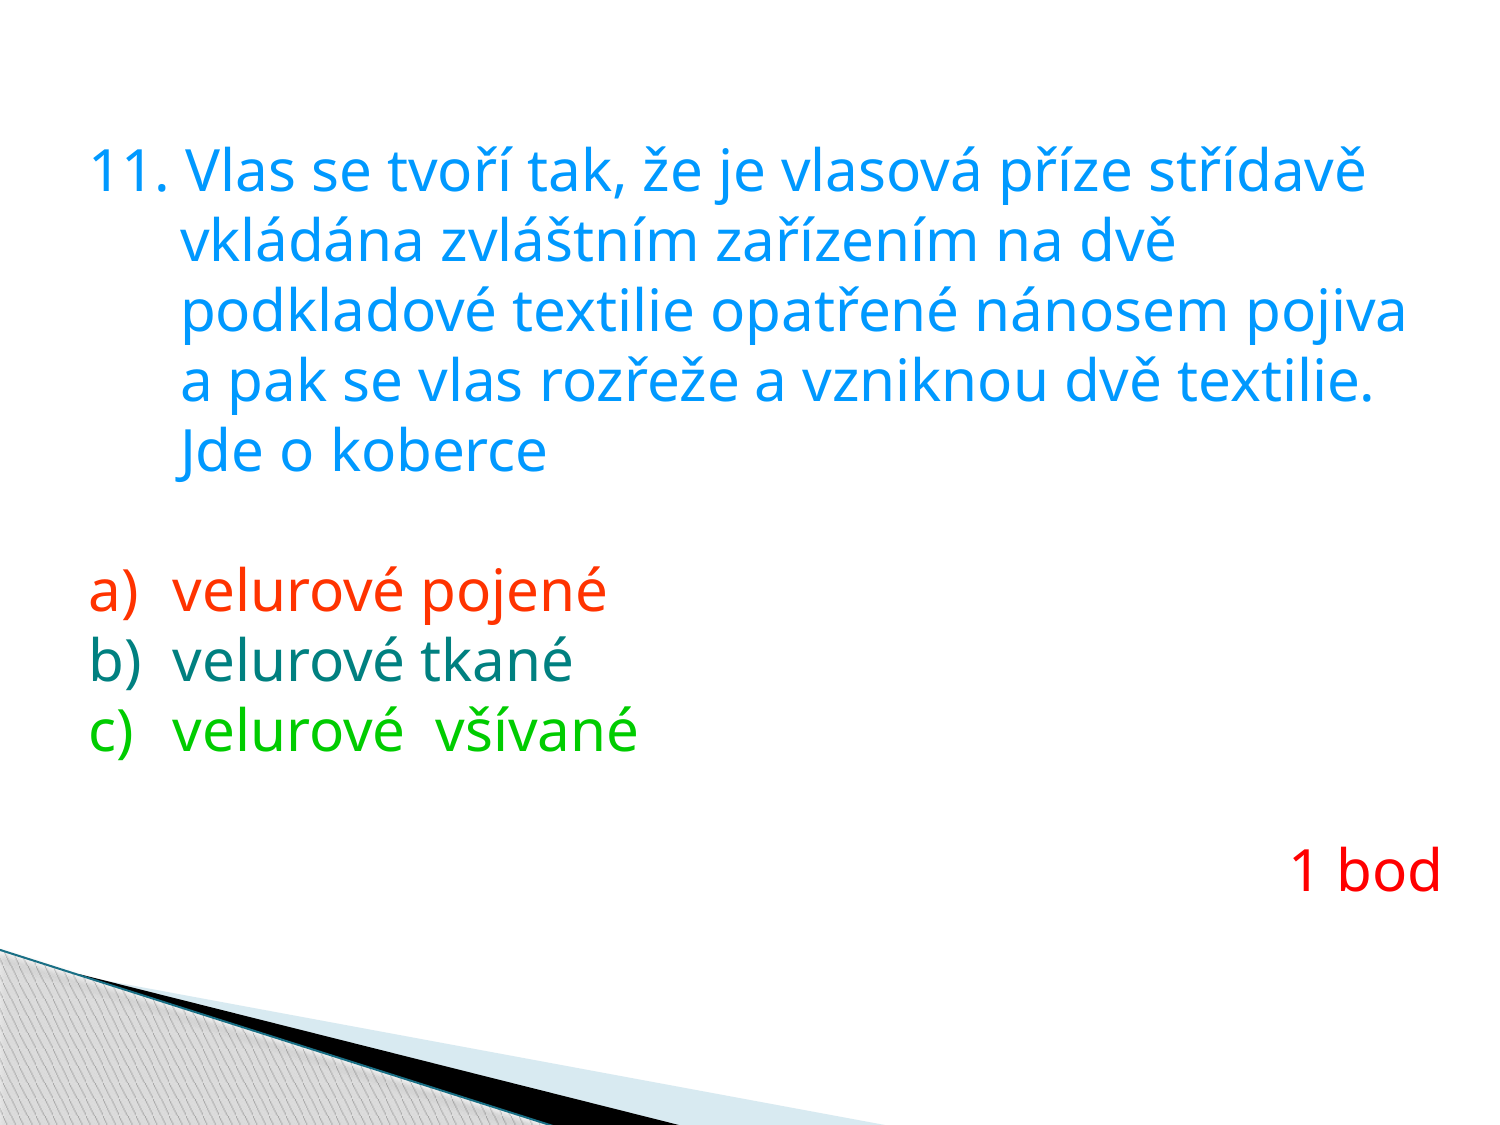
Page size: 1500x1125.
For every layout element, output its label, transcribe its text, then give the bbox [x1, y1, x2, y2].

text_box 11. Vlas se tvoří tak, že je vlasová příze střídavě vkládána zvláštním zařízením na dvě podkladové textilie opatřené nánosem pojiva a pak se vlas rozřeže a vzniknou dvě textilie. Jde o koberce velurové pojené velurové tkané velurové všívané 1 bod [73, 125, 1459, 910]
